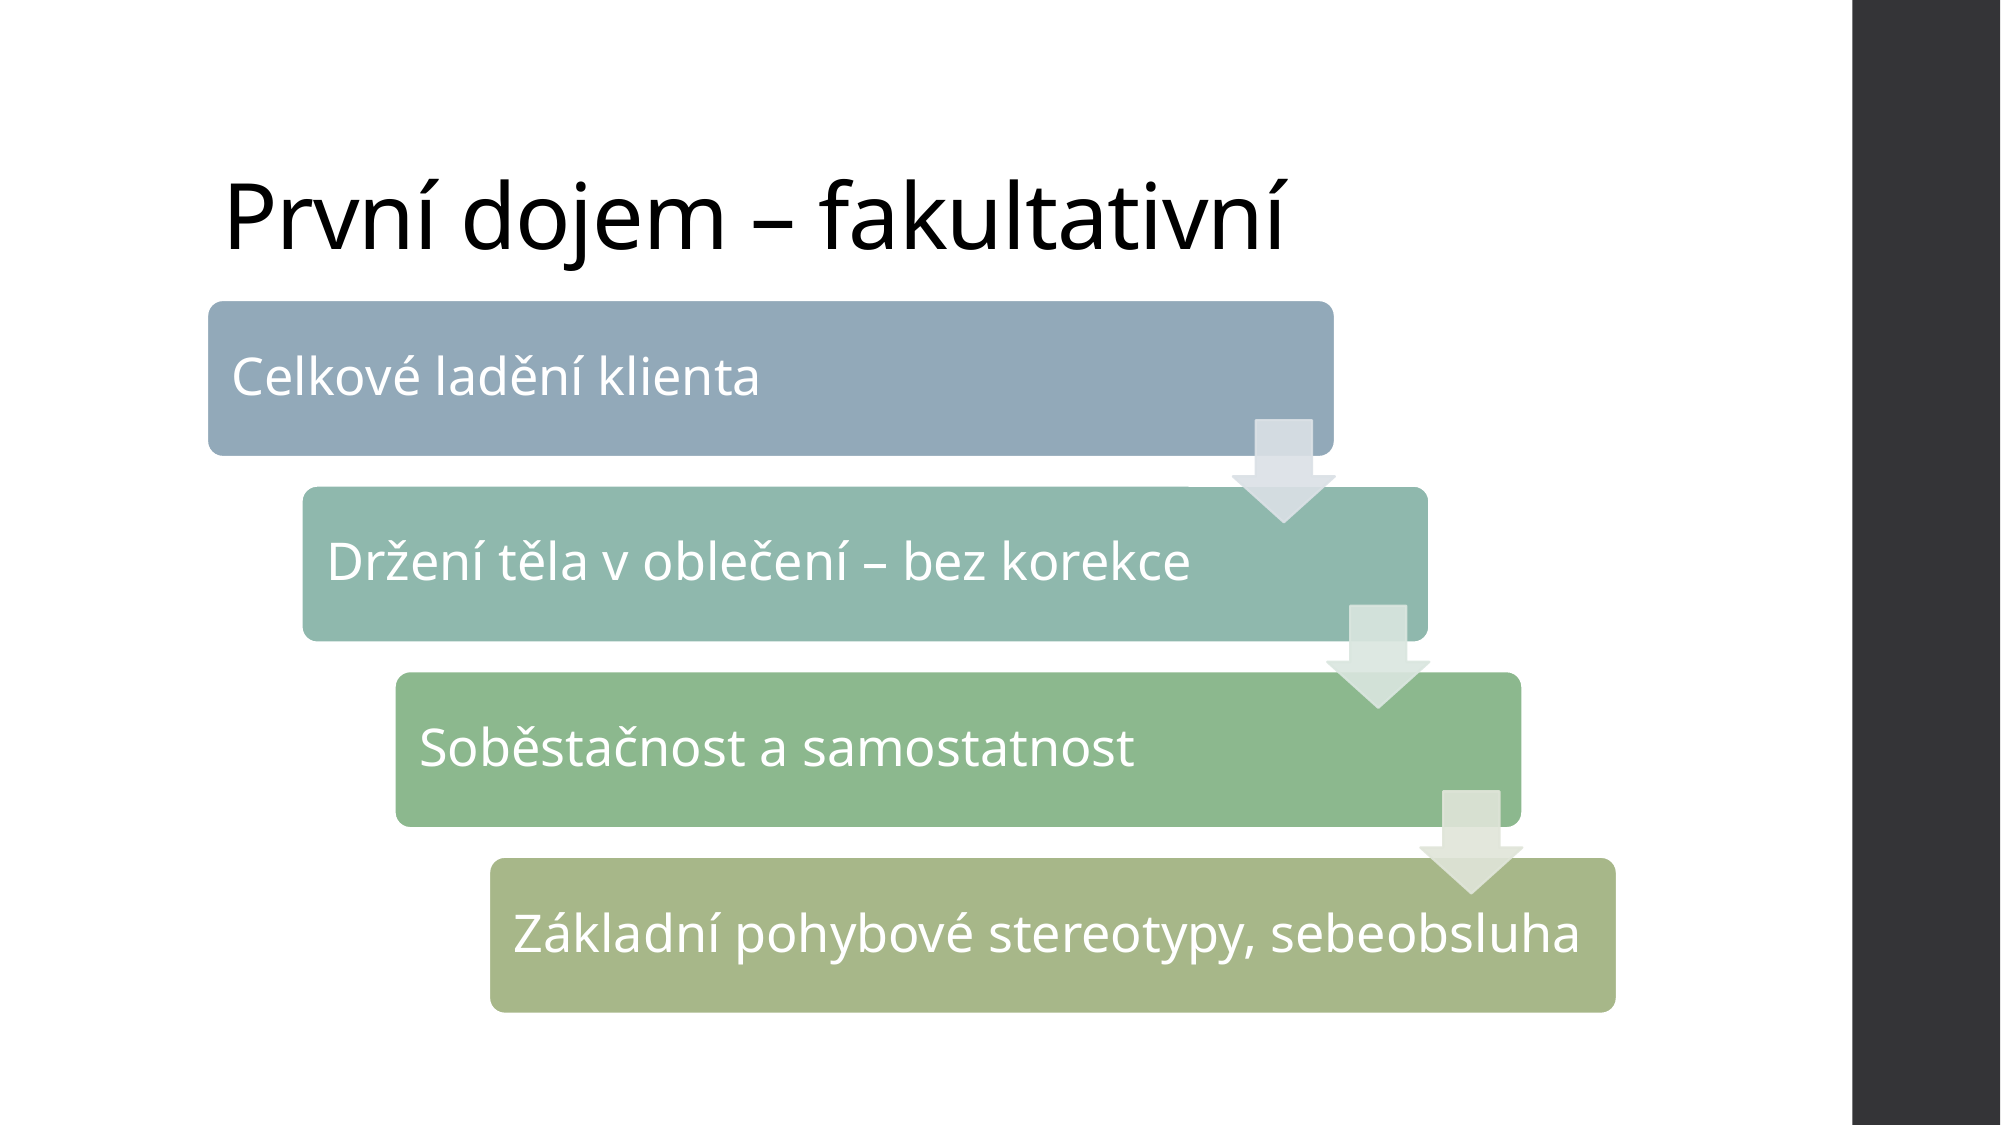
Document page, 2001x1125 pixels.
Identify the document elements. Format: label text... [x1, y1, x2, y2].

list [206, 299, 1618, 1015]
title První dojem – fakultativní [206, 60, 1797, 278]
